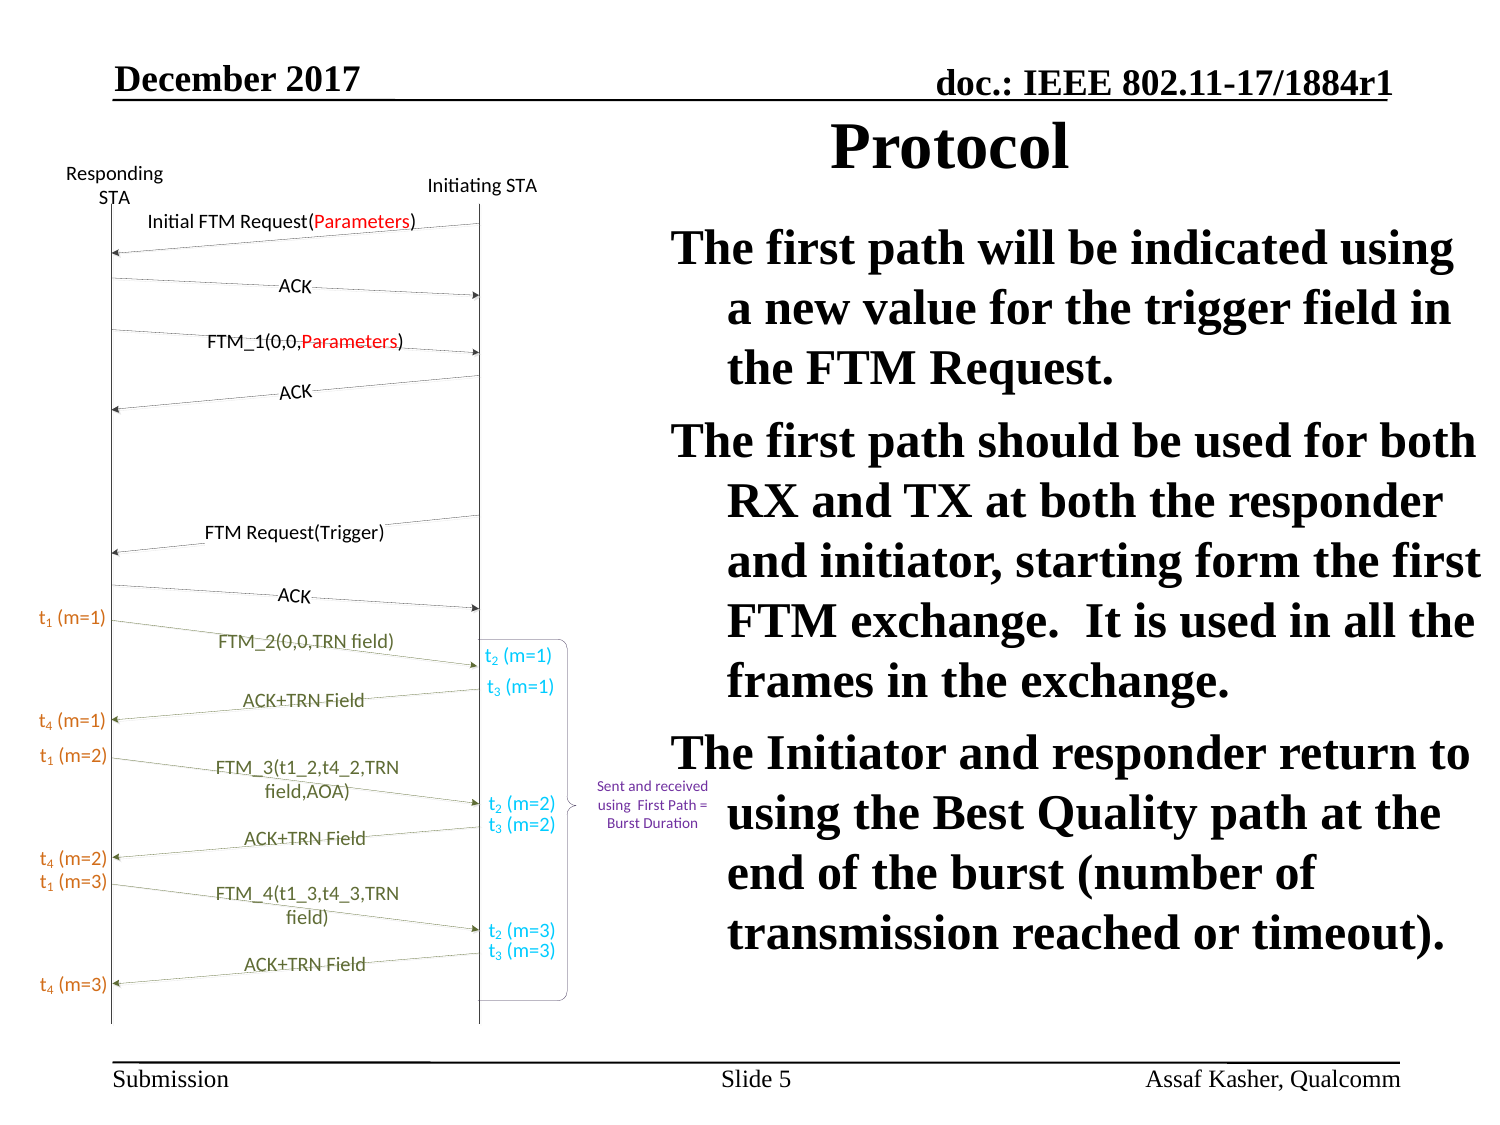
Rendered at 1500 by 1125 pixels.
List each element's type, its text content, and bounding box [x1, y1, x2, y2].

picture [32, 157, 714, 1028]
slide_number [114, 54, 423, 100]
slide_number Slide 5 [712, 1061, 800, 1123]
list The first path will be indicated using a new value for the trigger field in the FTM Request. The first path should be used for both RX and TX at both the responder and initiator, starting form the first FTM exchange. It is used in all the frames in the exchange. The Initiator and responder return to using the Best Quality path at the end of the burst (number of transmission reached or timeout). [718, 206, 1500, 978]
title Protocol [525, 54, 1376, 206]
footer Assaf Kasher, Qualcomm [878, 1061, 1402, 1093]
